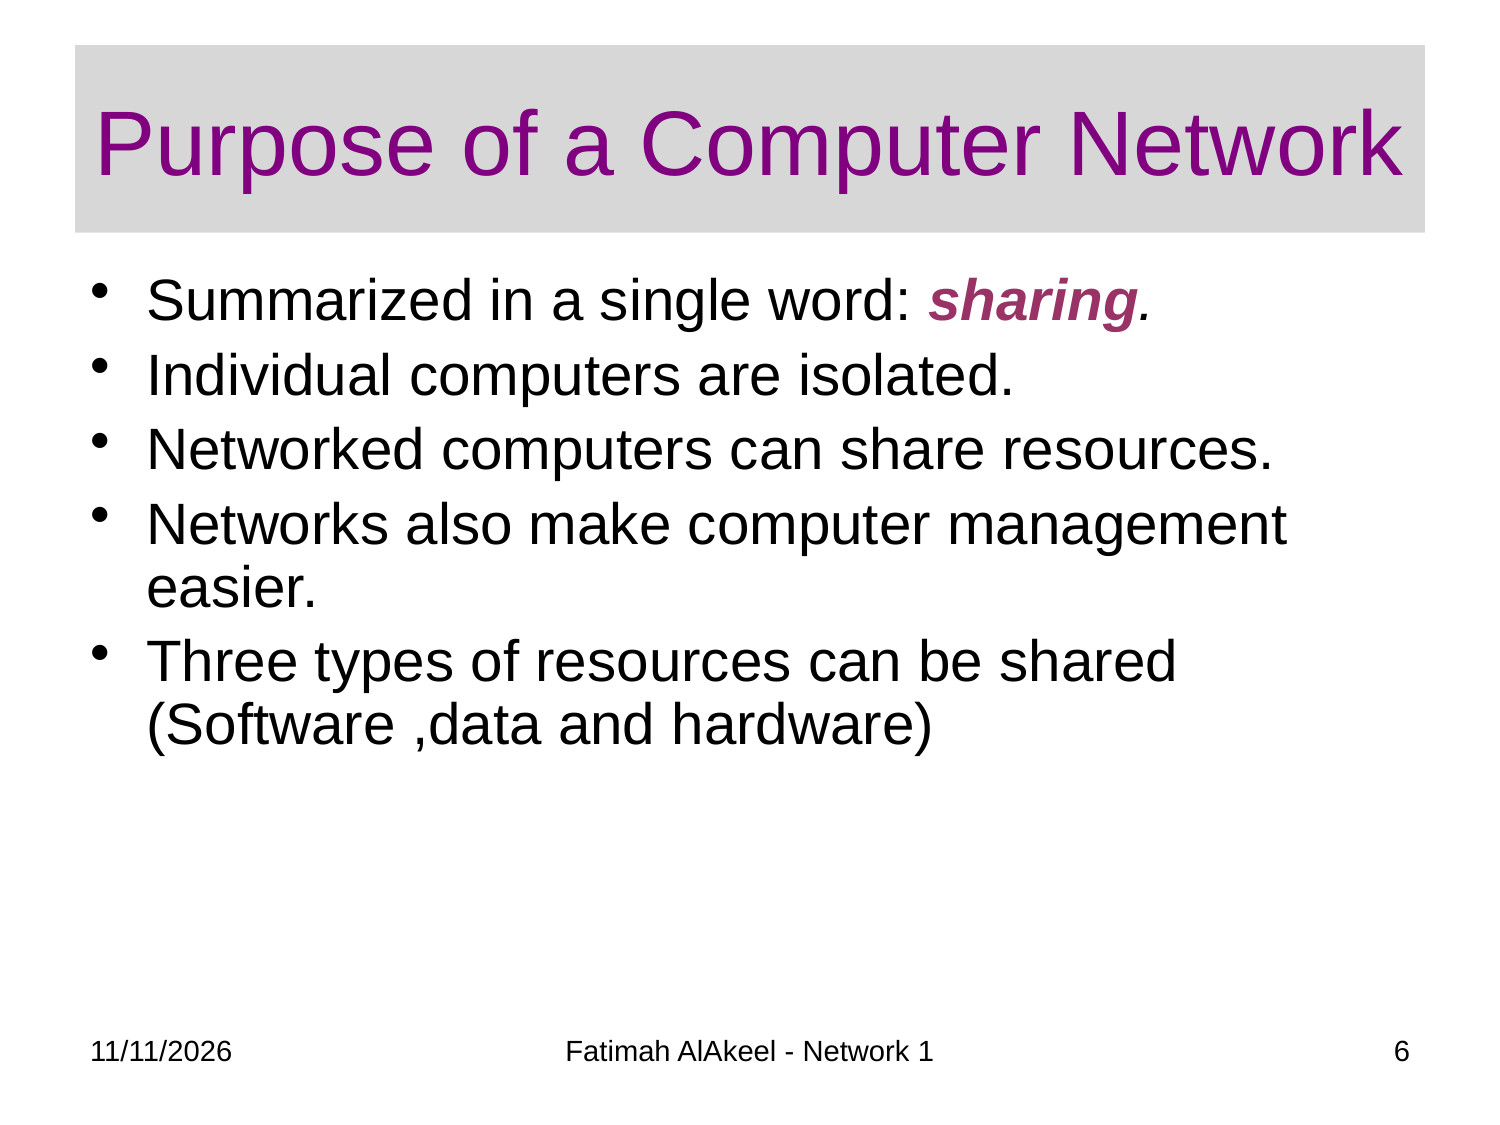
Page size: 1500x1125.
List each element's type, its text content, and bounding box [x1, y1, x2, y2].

list Summarized in a single word: sharing. Individual computers are isolated. Networked computers can share resources. Networks also make computer management easier. Three types of resources can be shared (Software ,data and hardware) [74, 262, 1426, 1006]
slide_number 6 [1074, 1024, 1426, 1103]
title Purpose of a Computer Network [74, 44, 1426, 233]
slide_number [74, 1024, 426, 1103]
footer Fatimah AlAkeel - Network 1 [512, 1024, 988, 1103]
